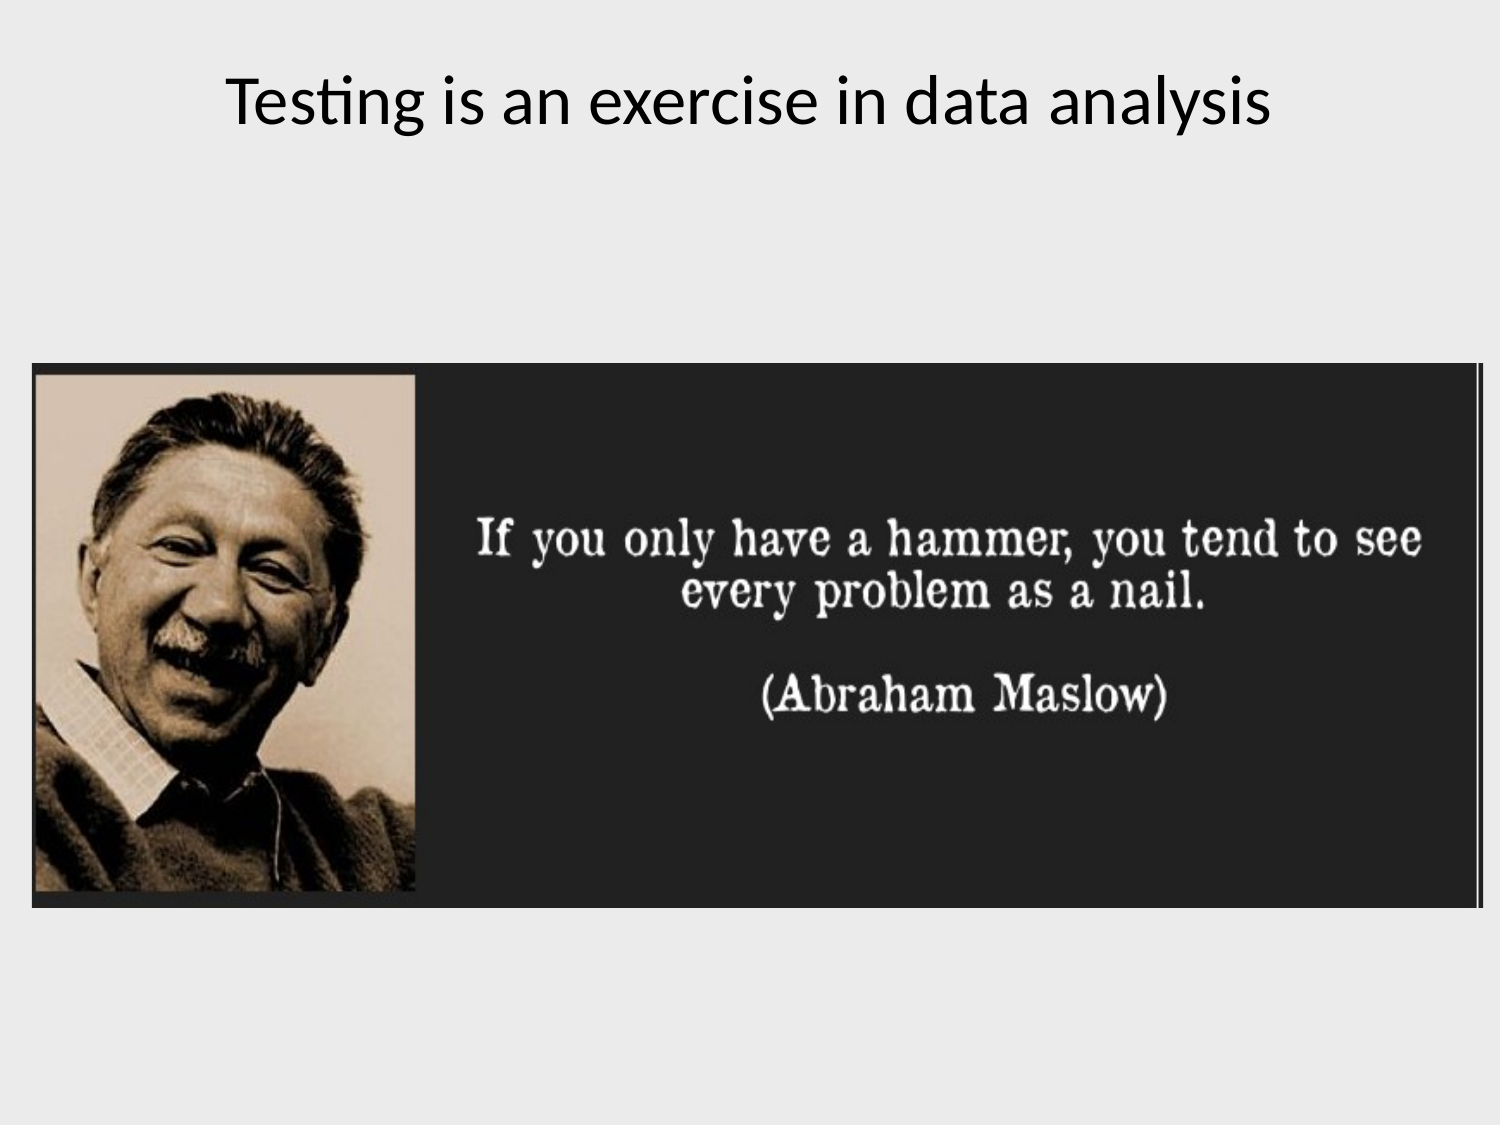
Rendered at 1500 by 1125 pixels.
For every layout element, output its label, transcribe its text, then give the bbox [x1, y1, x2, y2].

title Testing is an exercise in data analysis [75, 45, 1425, 233]
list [31, 363, 1484, 908]
